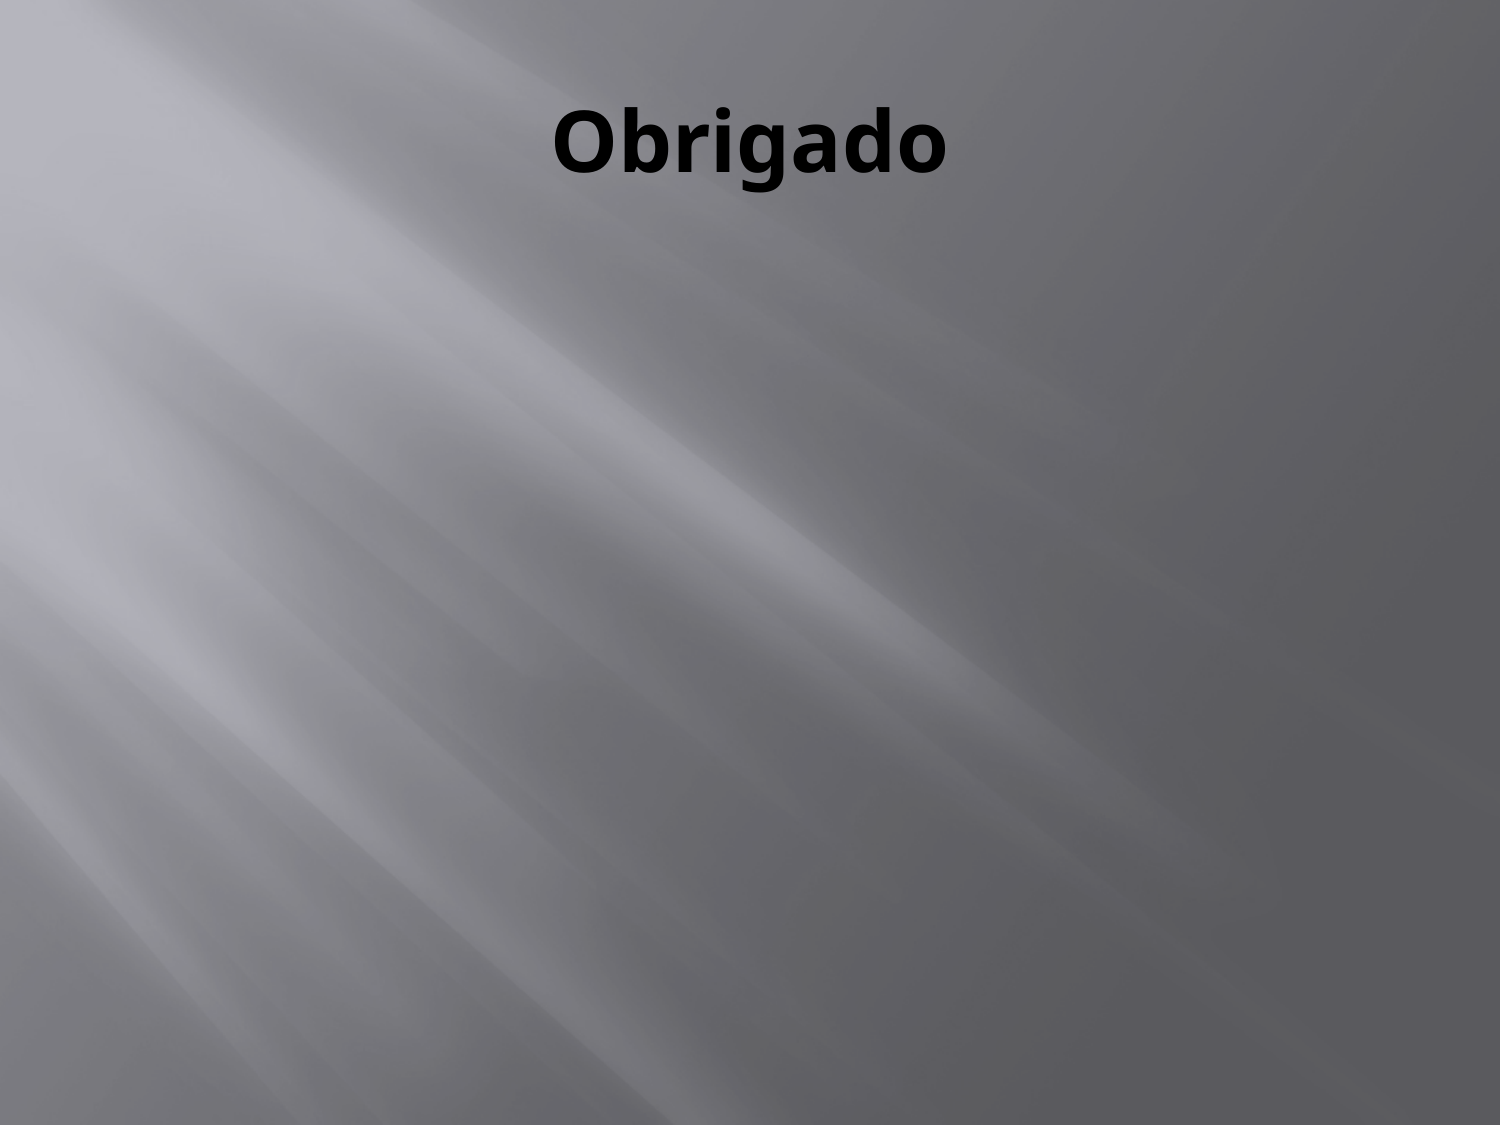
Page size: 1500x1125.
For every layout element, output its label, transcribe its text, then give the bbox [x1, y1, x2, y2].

title Obrigado [75, 45, 1425, 233]
